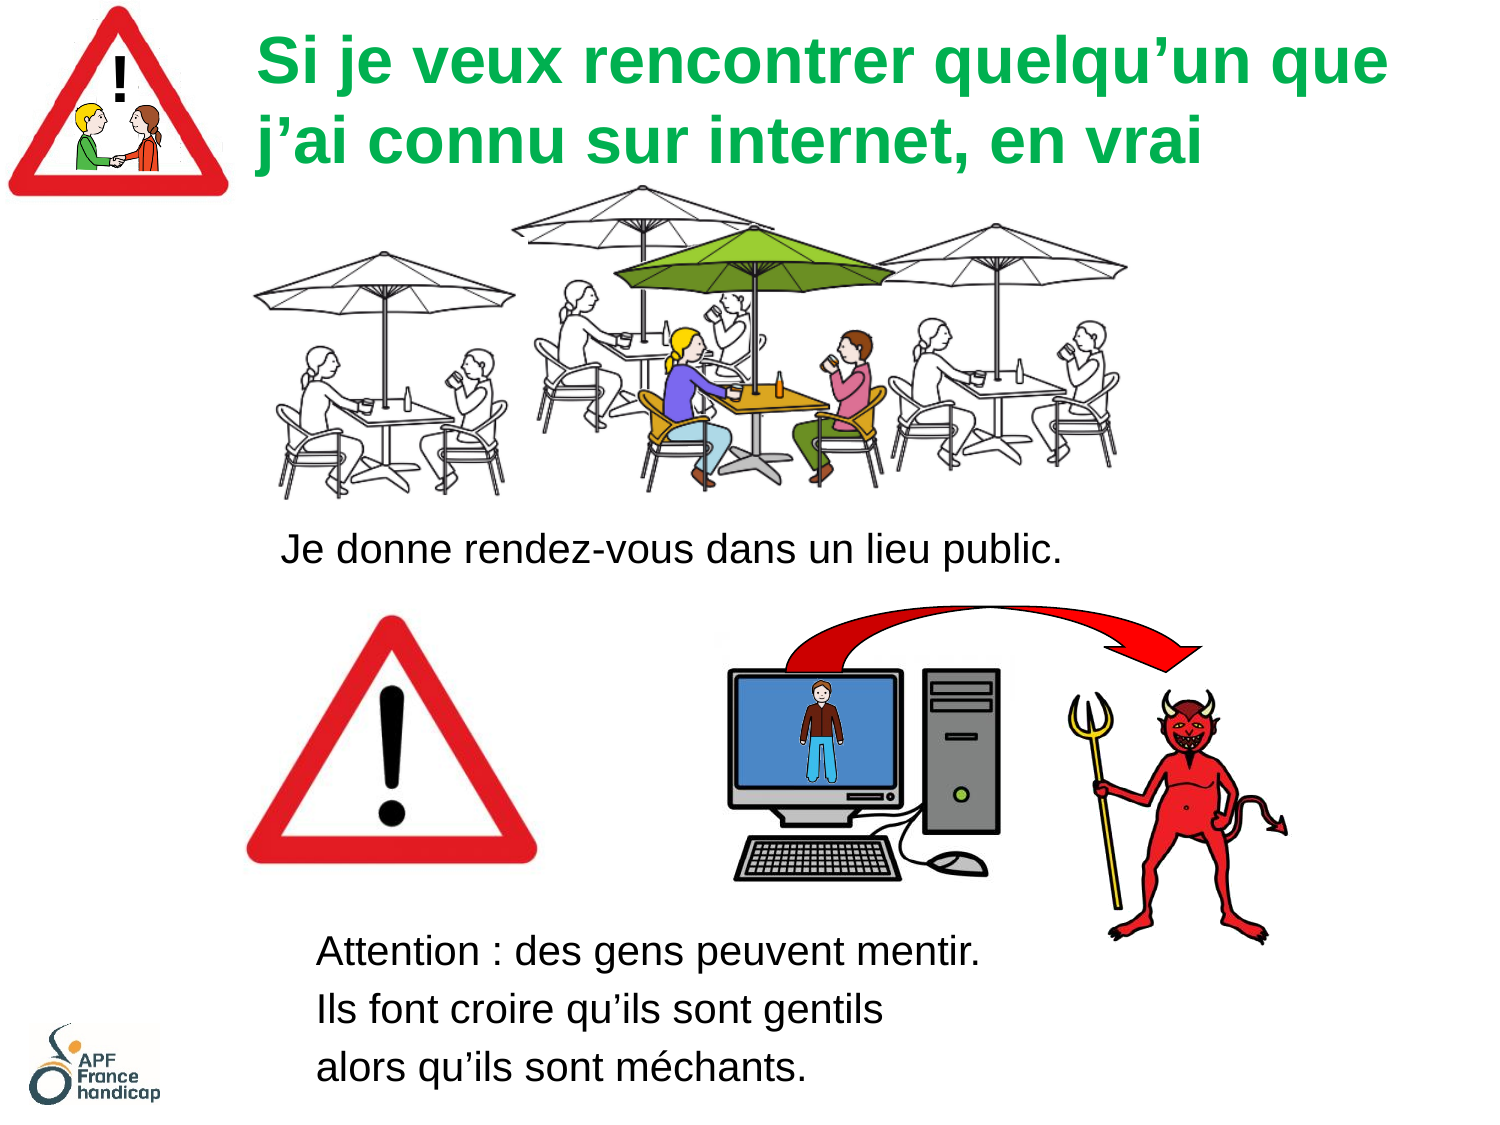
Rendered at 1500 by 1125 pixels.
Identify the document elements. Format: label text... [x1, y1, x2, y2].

list Je donne rendez-vous dans un lieu public. [265, 513, 1179, 570]
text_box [714, 606, 1329, 950]
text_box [241, 170, 1141, 515]
text_box Si je veux rencontrer quelqu’un que j’ai connu sur internet, en vrai [247, 9, 1459, 184]
text_box Attention : des gens peuvent mentir. Ils font croire qu’ils sont gentils alors qu’ils sont méchants. [301, 915, 1282, 1098]
picture [29, 1023, 160, 1105]
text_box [0, 0, 244, 227]
picture [226, 574, 558, 906]
